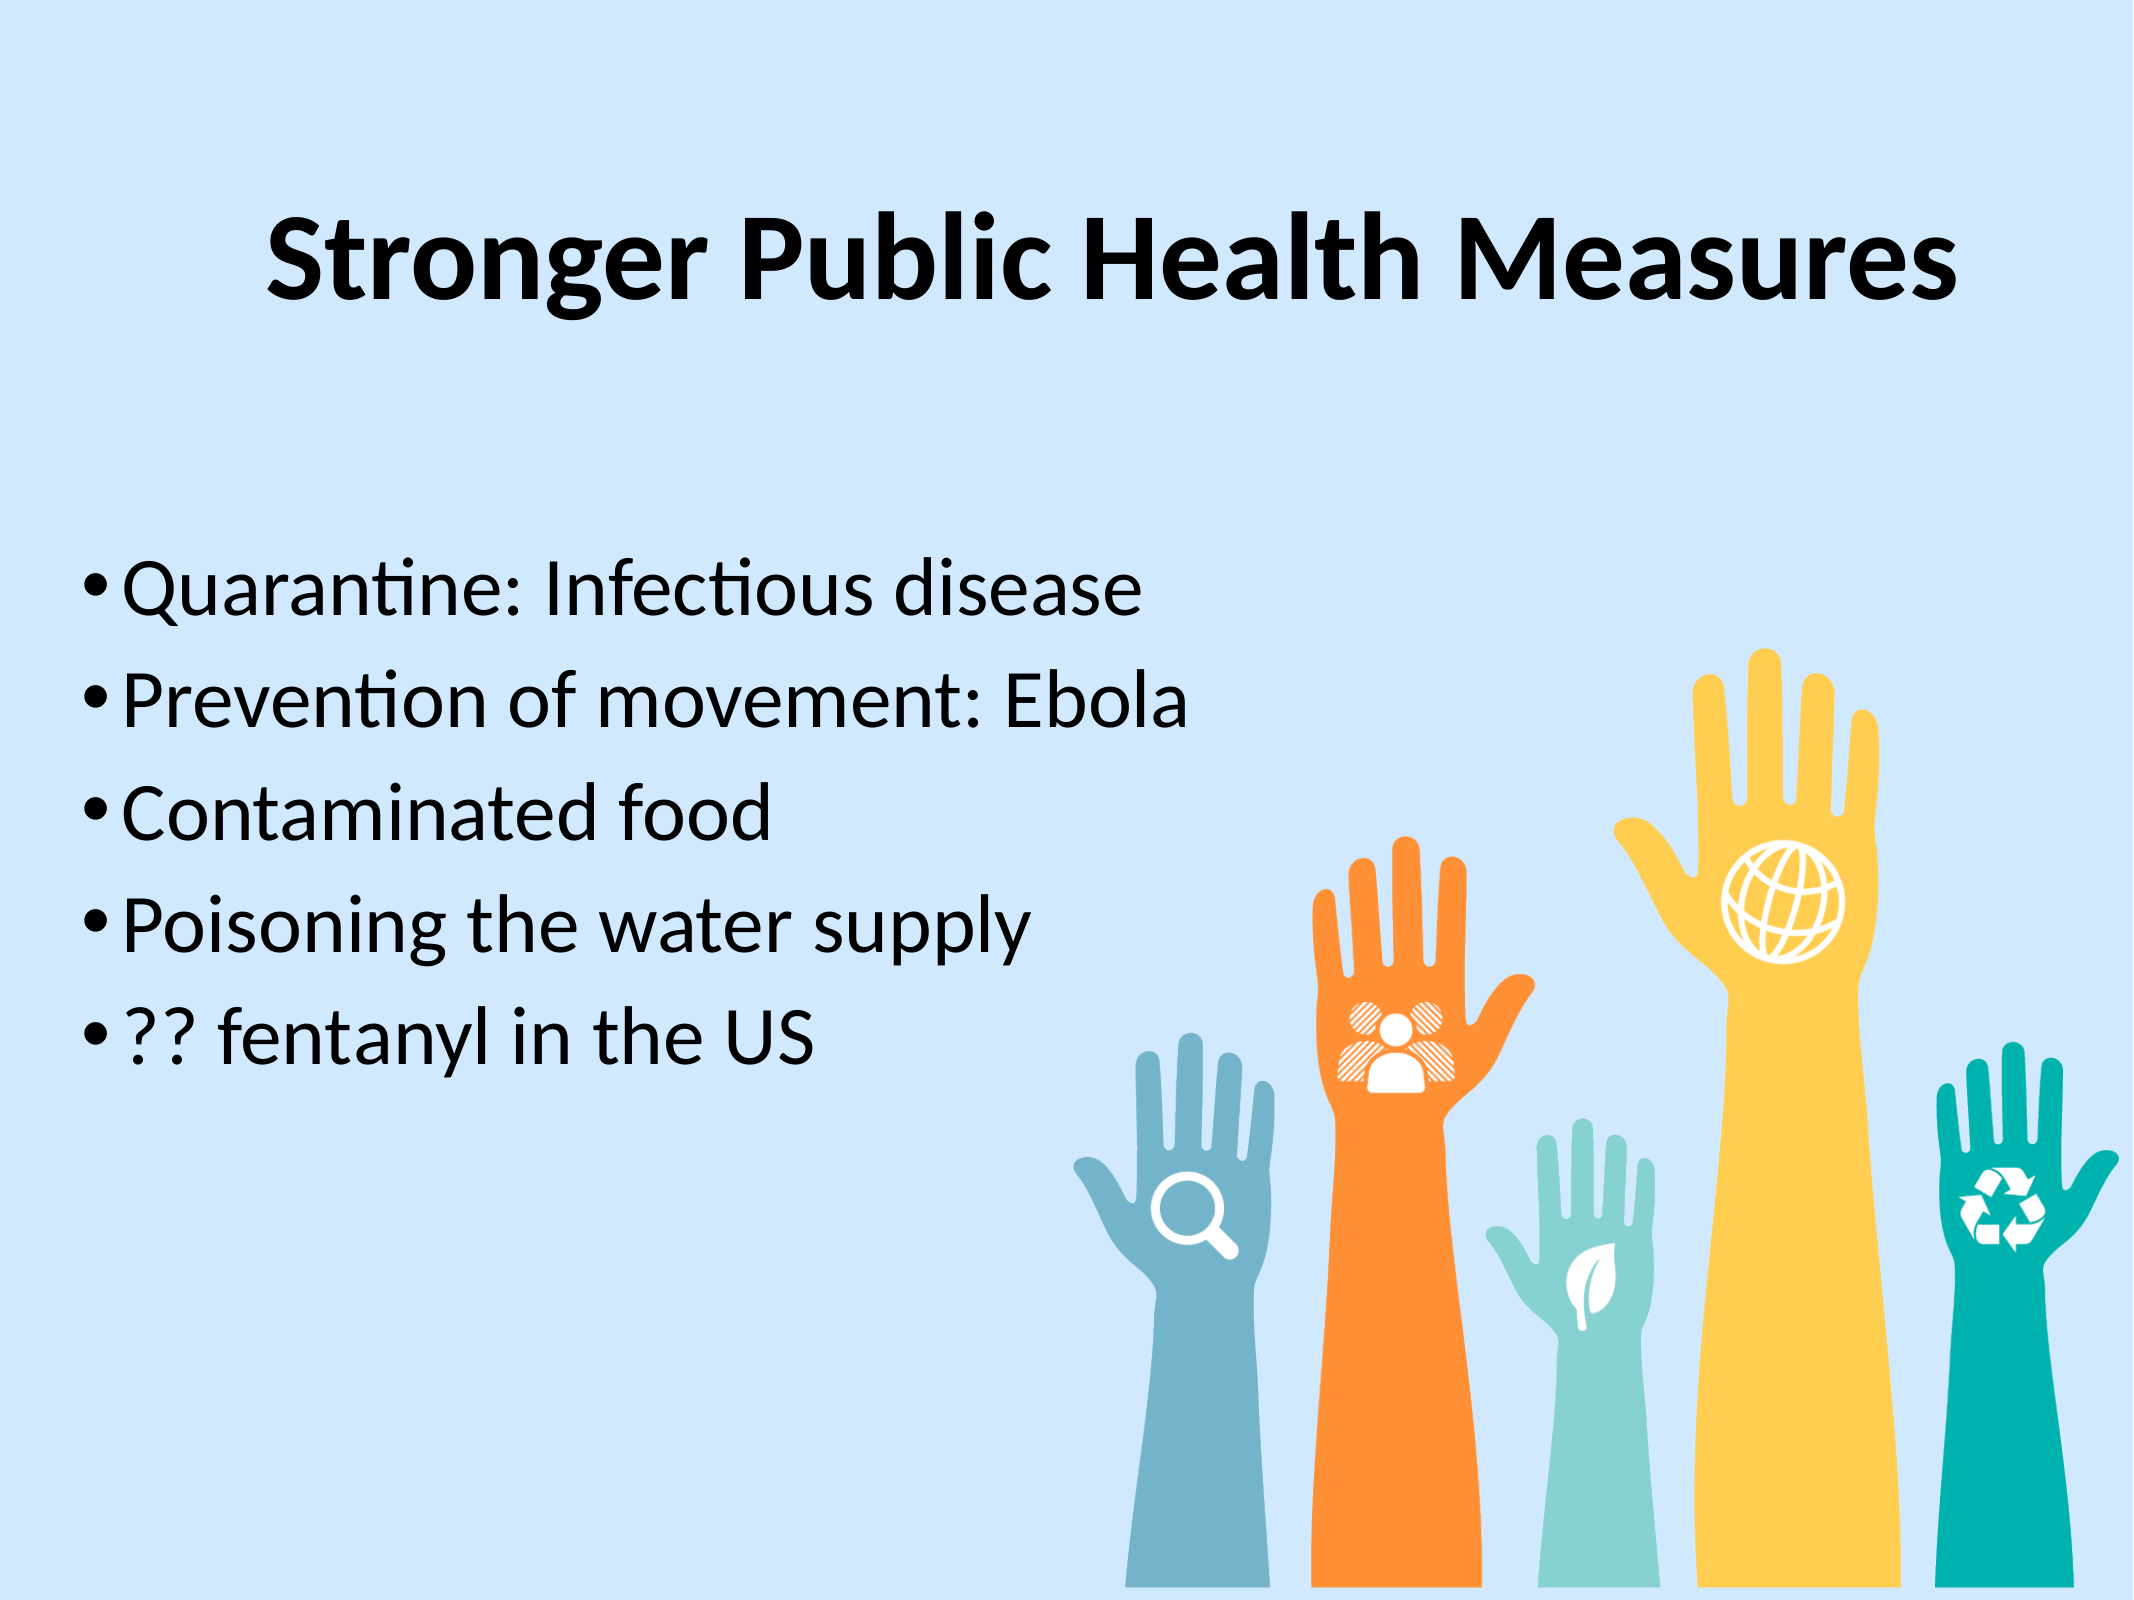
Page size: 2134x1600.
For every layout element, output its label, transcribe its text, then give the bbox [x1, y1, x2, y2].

list Quarantine: Infectious disease Prevention of movement: Ebola Contaminated food Poisoning the water supply ?? fentanyl in the US [66, 536, 1328, 1119]
title Stronger Public Health Measures [239, 124, 1987, 395]
picture [1072, 648, 2119, 1588]
